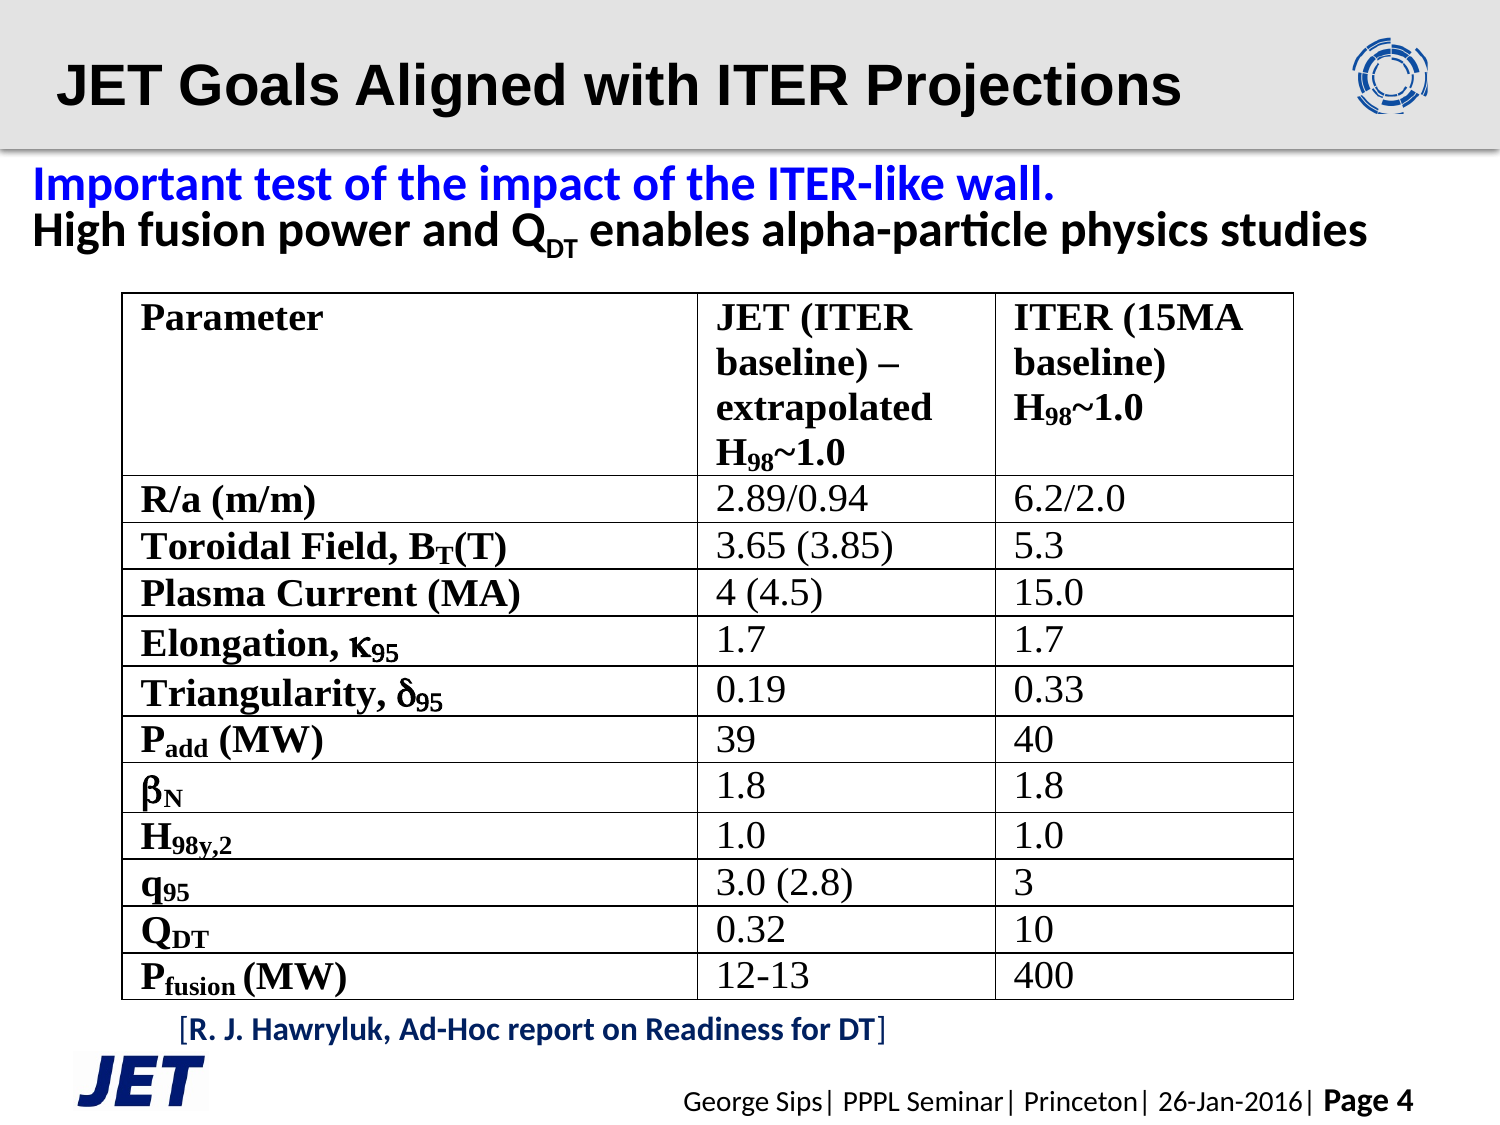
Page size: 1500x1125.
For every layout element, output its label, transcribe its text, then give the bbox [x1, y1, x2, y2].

text_box Important test of the impact of the ITER-like wall. High fusion power and QDT enables alpha-particle physics studies [17, 148, 1441, 273]
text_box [103, 201, 1500, 1000]
picture [73, 1051, 209, 1111]
title JET Goals Aligned with ITER Projections [41, 42, 1484, 118]
text_box [R. J. Hawryluk, Ad-Hoc report on Readiness for DT] [163, 1011, 910, 1055]
footer George Sips| PPPL Seminar| Princeton| 26-Jan-2016| Page 4 [76, 1070, 1429, 1115]
